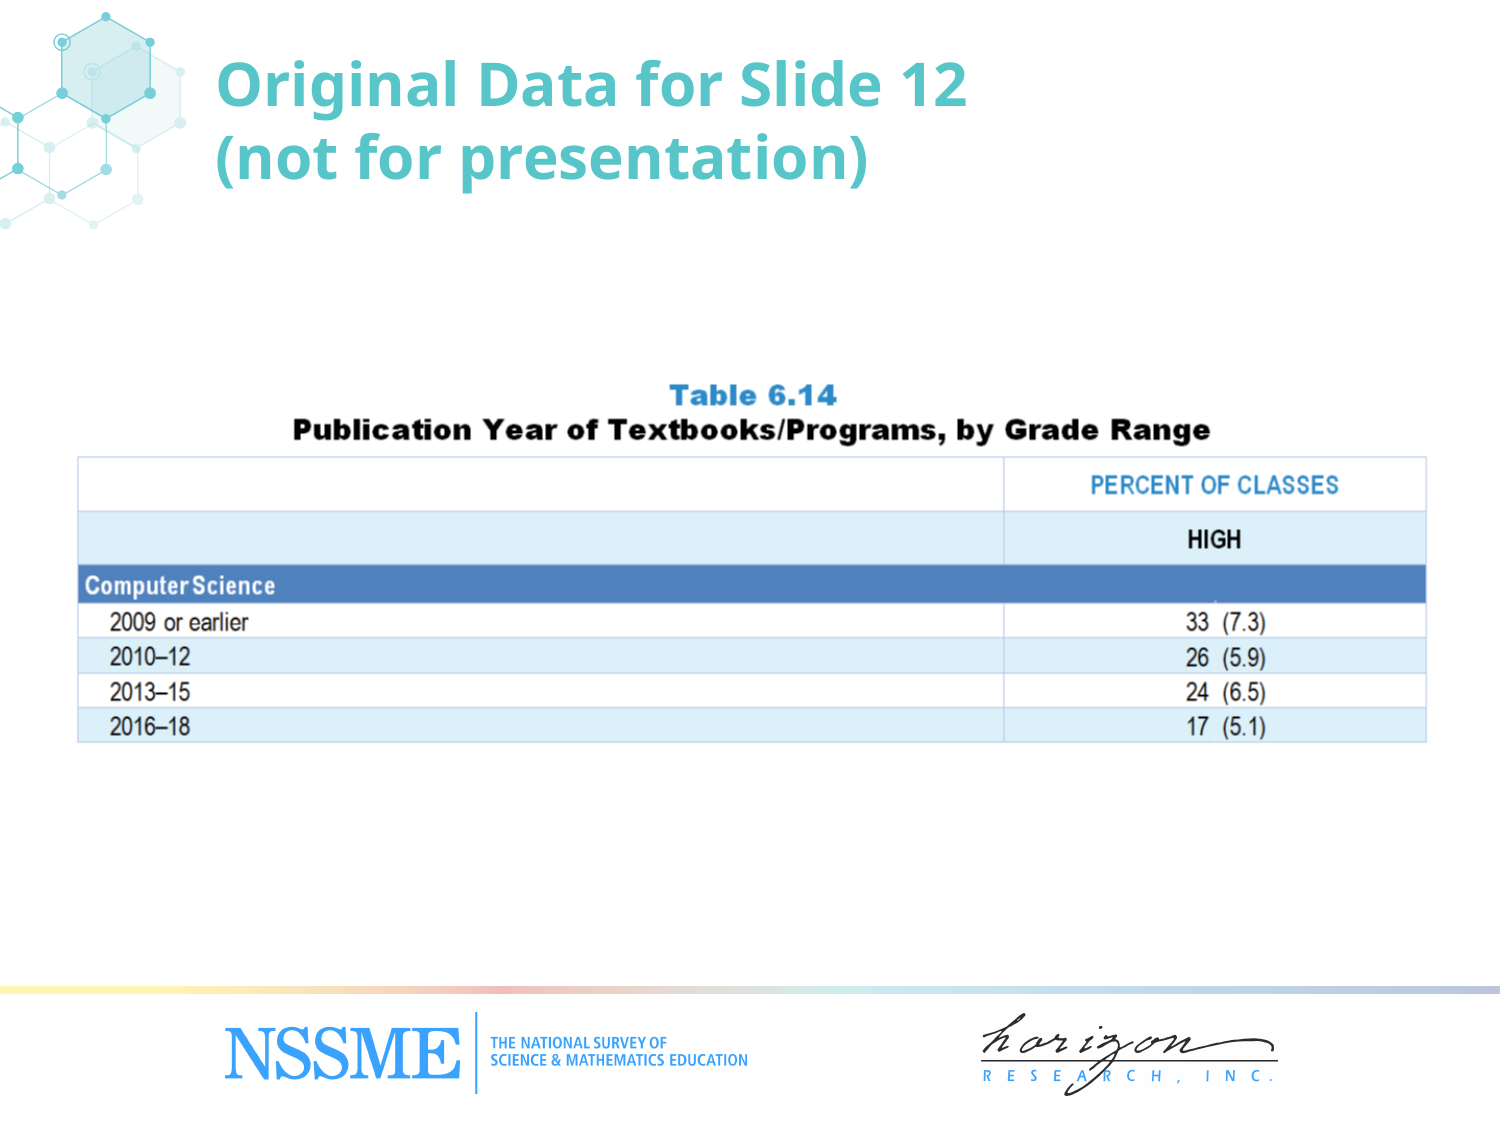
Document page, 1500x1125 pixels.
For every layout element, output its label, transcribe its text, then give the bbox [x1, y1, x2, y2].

text_box Original Data for Slide 12 (not for presentation) [200, 24, 1425, 213]
picture [0, 0, 1500, 1125]
